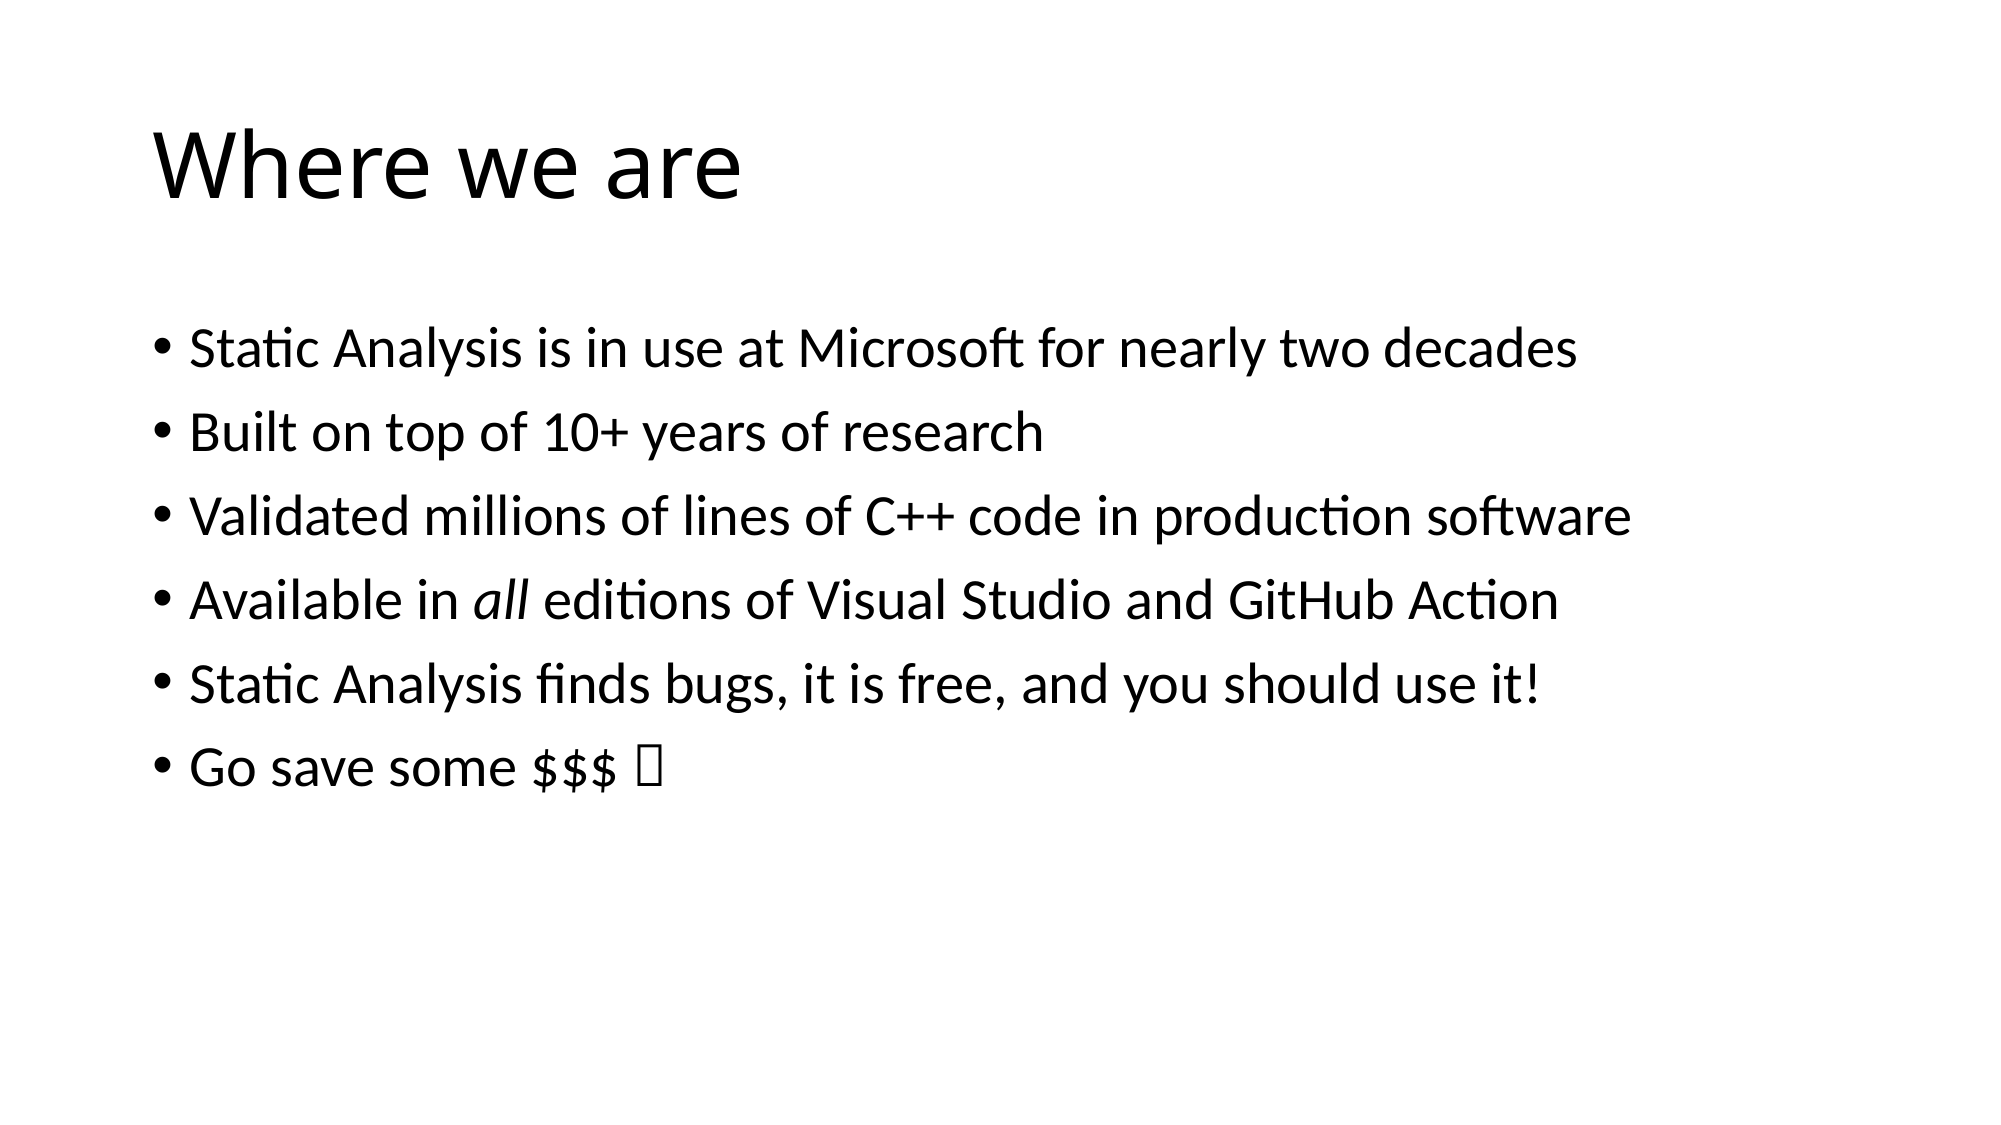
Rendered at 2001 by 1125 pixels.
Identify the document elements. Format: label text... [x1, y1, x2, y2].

list Static Analysis is in use at Microsoft for nearly two decades Built on top of 10+ years of research Validated millions of lines of C++ code in production software Available in all editions of Visual Studio and GitHub Action Static Analysis finds bugs, it is free, and you should use it! Go save some $$$  [137, 310, 1863, 1024]
title Where we are [137, 59, 1863, 278]
